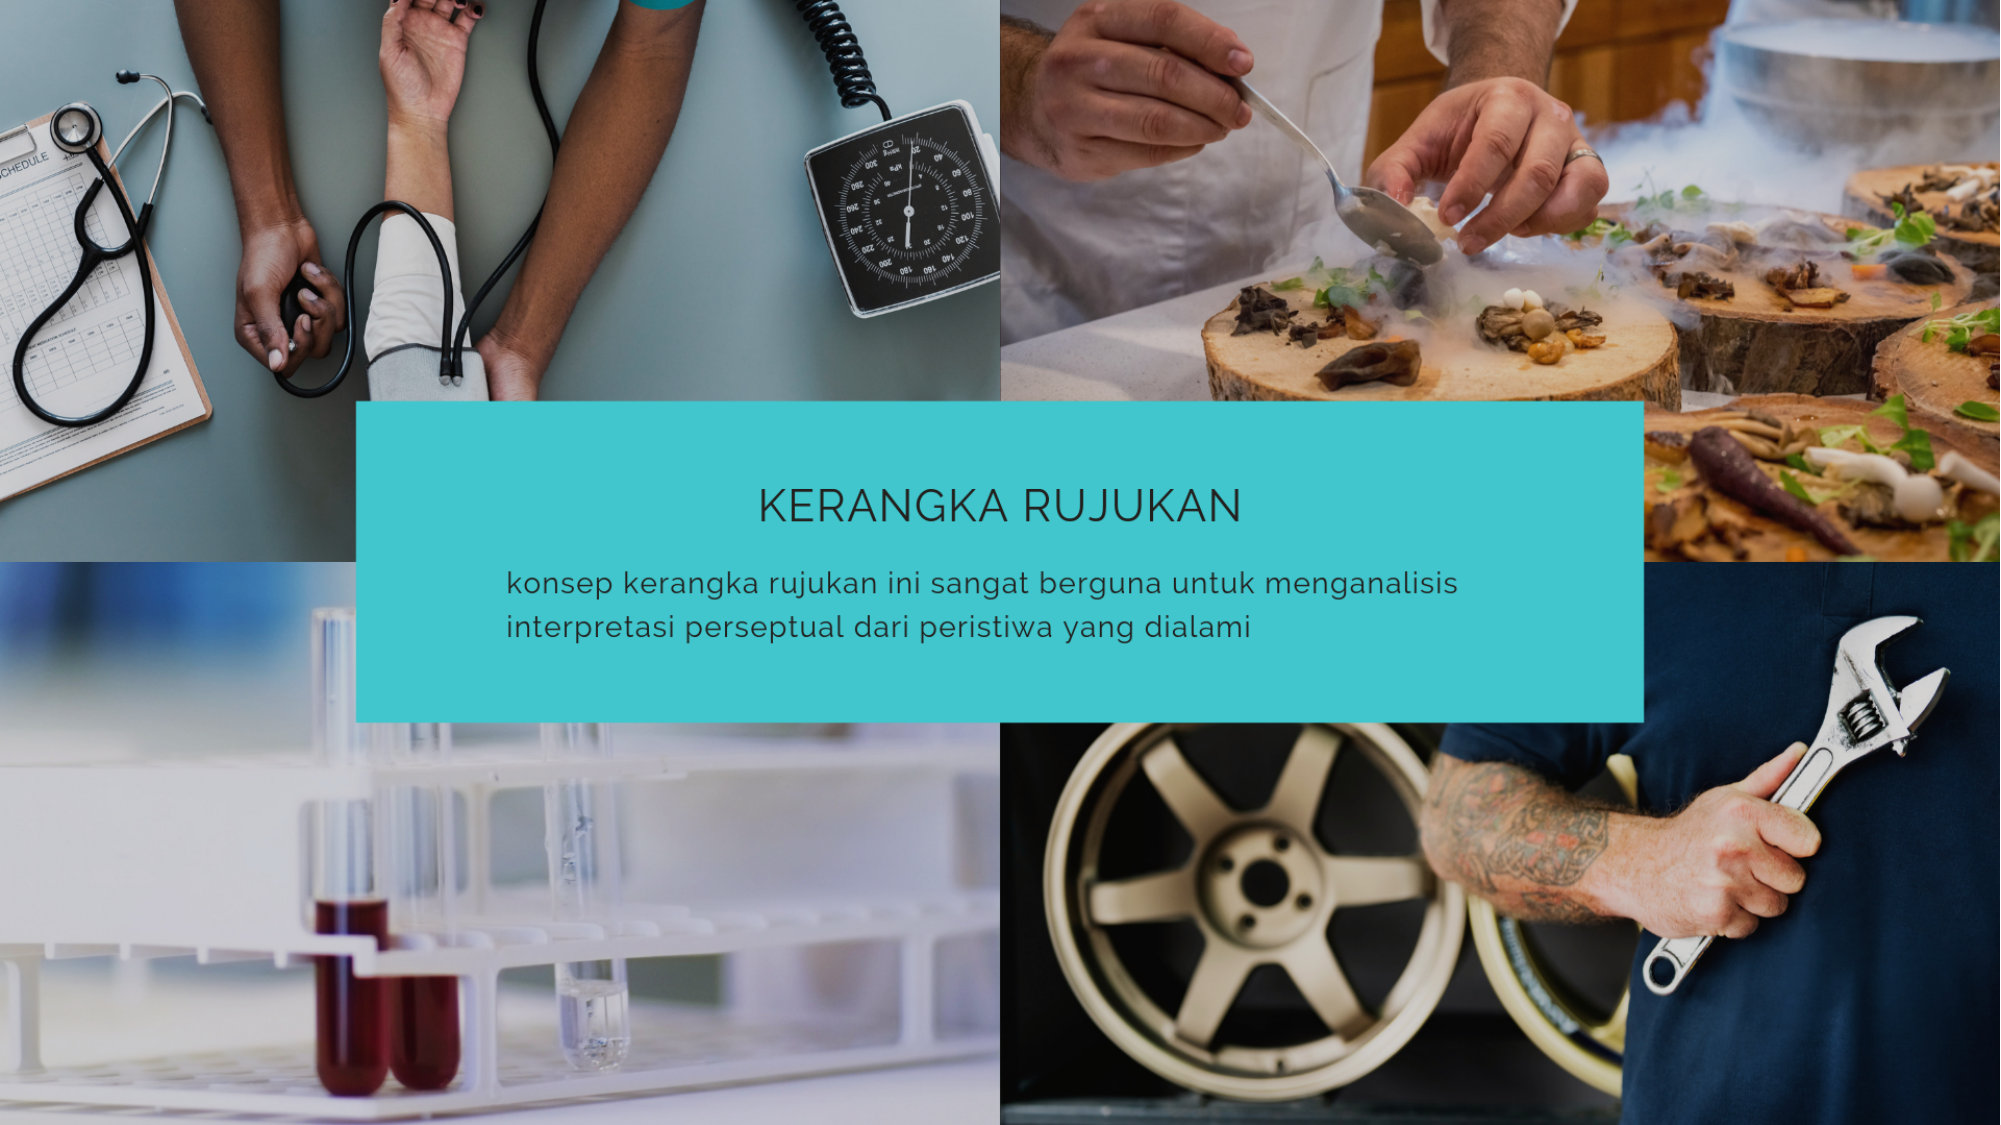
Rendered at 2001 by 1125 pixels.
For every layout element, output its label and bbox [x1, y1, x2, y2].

list [0, 0, 2000, 1125]
